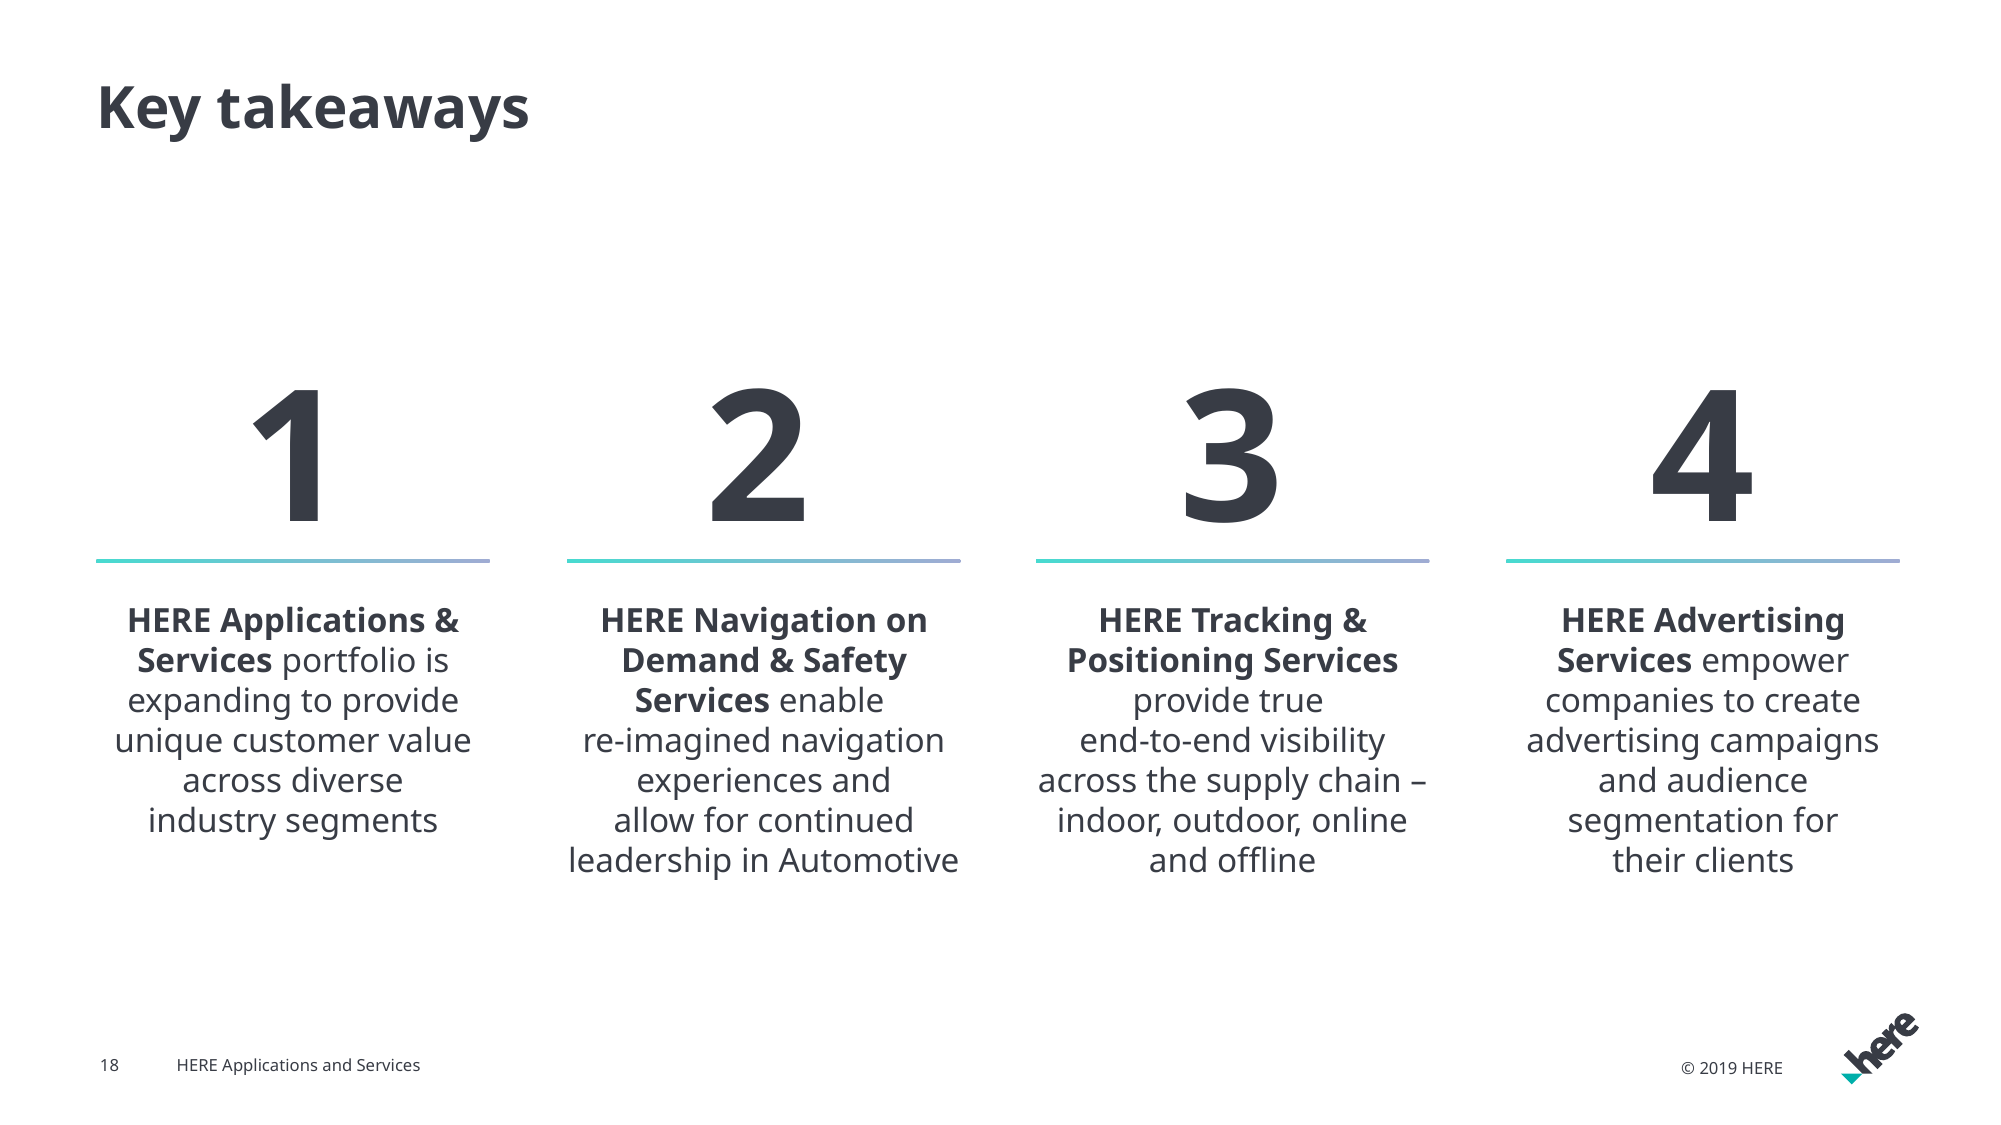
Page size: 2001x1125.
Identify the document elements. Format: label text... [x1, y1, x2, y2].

footer HERE Applications and Services [176, 1058, 1199, 1078]
text_box [0, 0, 2000, 360]
slide_number © 2019 HERE [1227, 1058, 1784, 1078]
slide_number 18 [100, 1058, 148, 1078]
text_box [550, 294, 966, 564]
title Key takeaways [96, 69, 1900, 130]
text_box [96, 294, 491, 564]
text_box HERE Applications & Services portfolio is expanding to provide unique customer value across diverse industry segments​ [96, 599, 491, 839]
text_box HERE Advertising Services empower companies to create advertising campaigns and audience segmentation for their clients [1506, 599, 1901, 879]
text_box HERE Tracking & Positioning Services provide true end-to-end visibility across the supply chain – indoor, outdoor, online and offline [1035, 599, 1430, 879]
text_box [1505, 294, 1901, 564]
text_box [1034, 294, 1430, 564]
text_box HERE Navigation on Demand & Safety Services enable re-imagined navigation experiences and allow for continued leadership in Automotive [567, 599, 962, 879]
